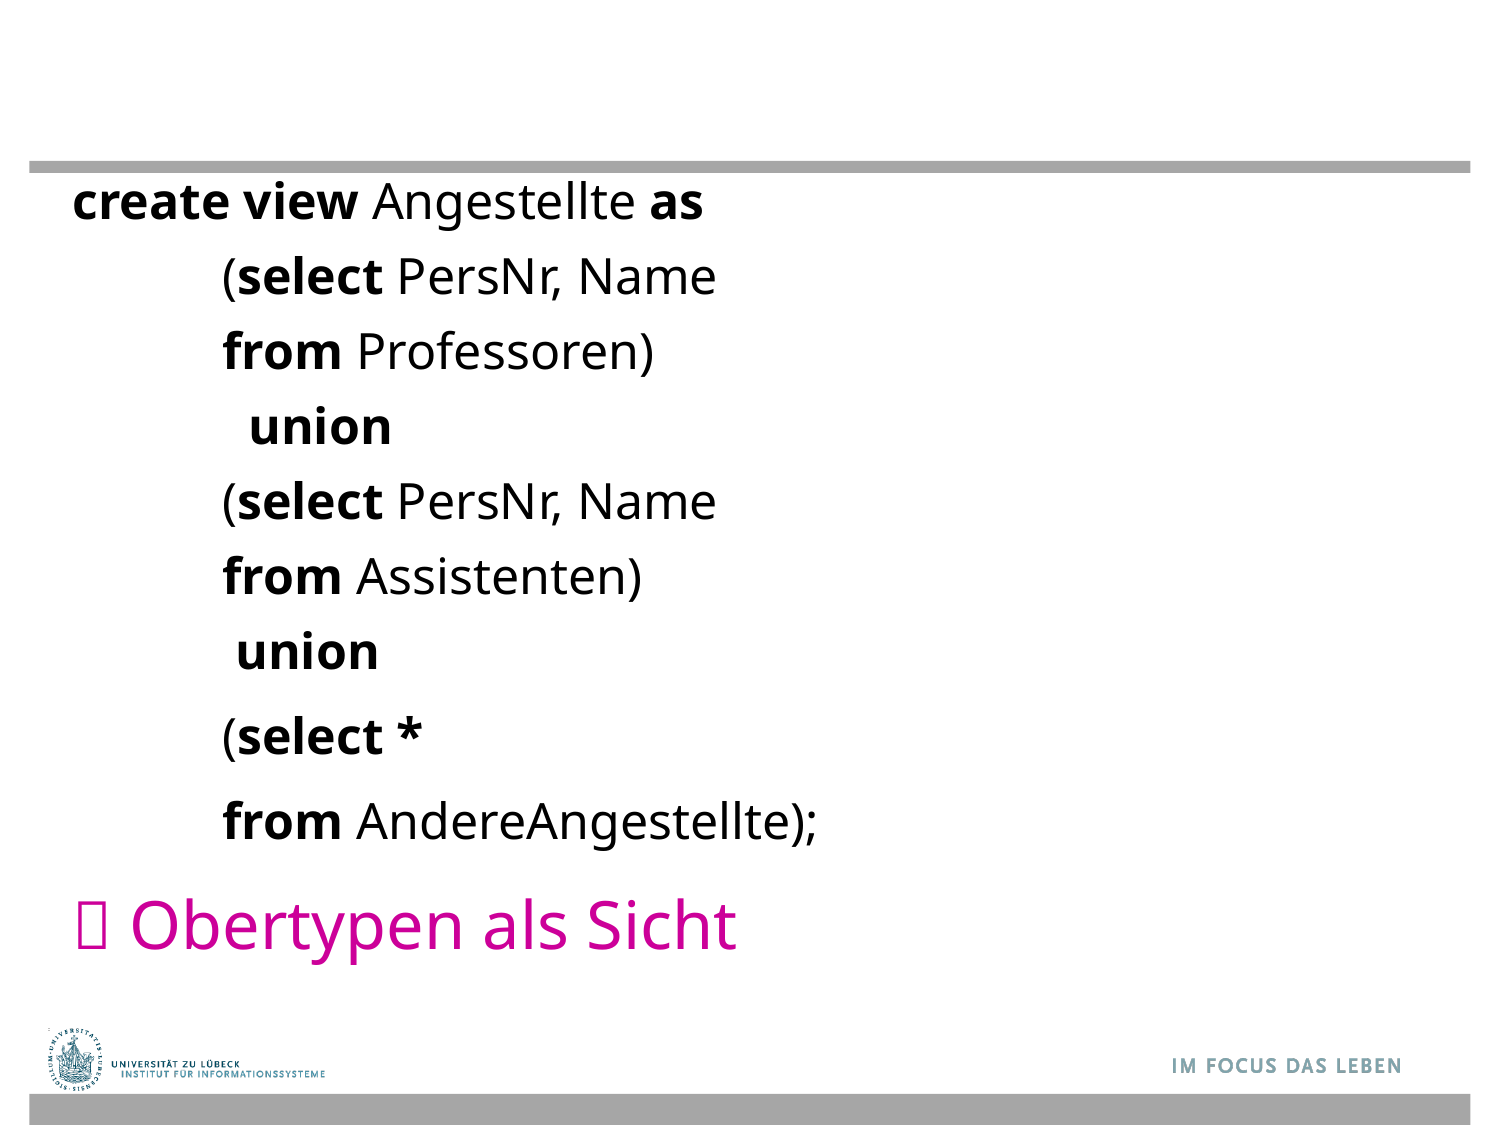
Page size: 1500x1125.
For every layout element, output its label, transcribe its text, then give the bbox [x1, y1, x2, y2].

text_box create view Angestellte as (select PersNr, Name from Professoren) union (select PersNr, Name from Assistenten) union (select * from AndereAngestellte);  Obertypen als Sicht [57, 162, 1397, 971]
picture [1173, 1058, 1400, 1073]
